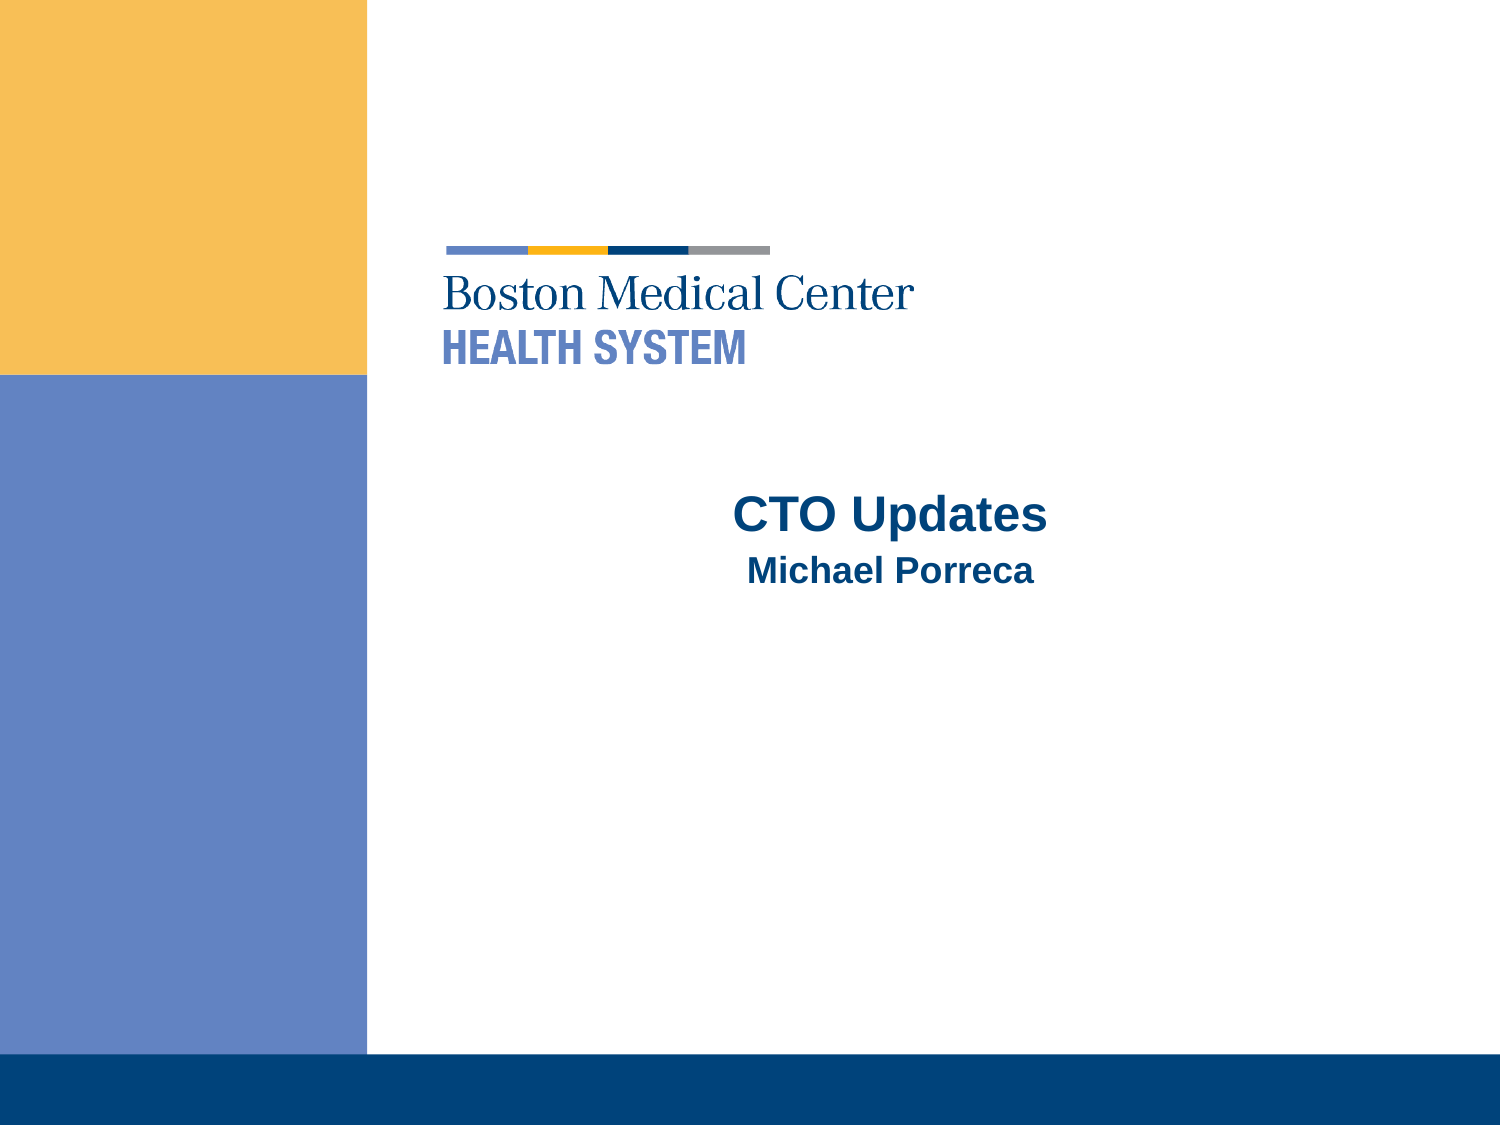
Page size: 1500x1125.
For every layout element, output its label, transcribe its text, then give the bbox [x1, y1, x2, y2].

title CTO Updates Michael Porreca [423, 467, 1358, 875]
picture [441, 246, 914, 380]
